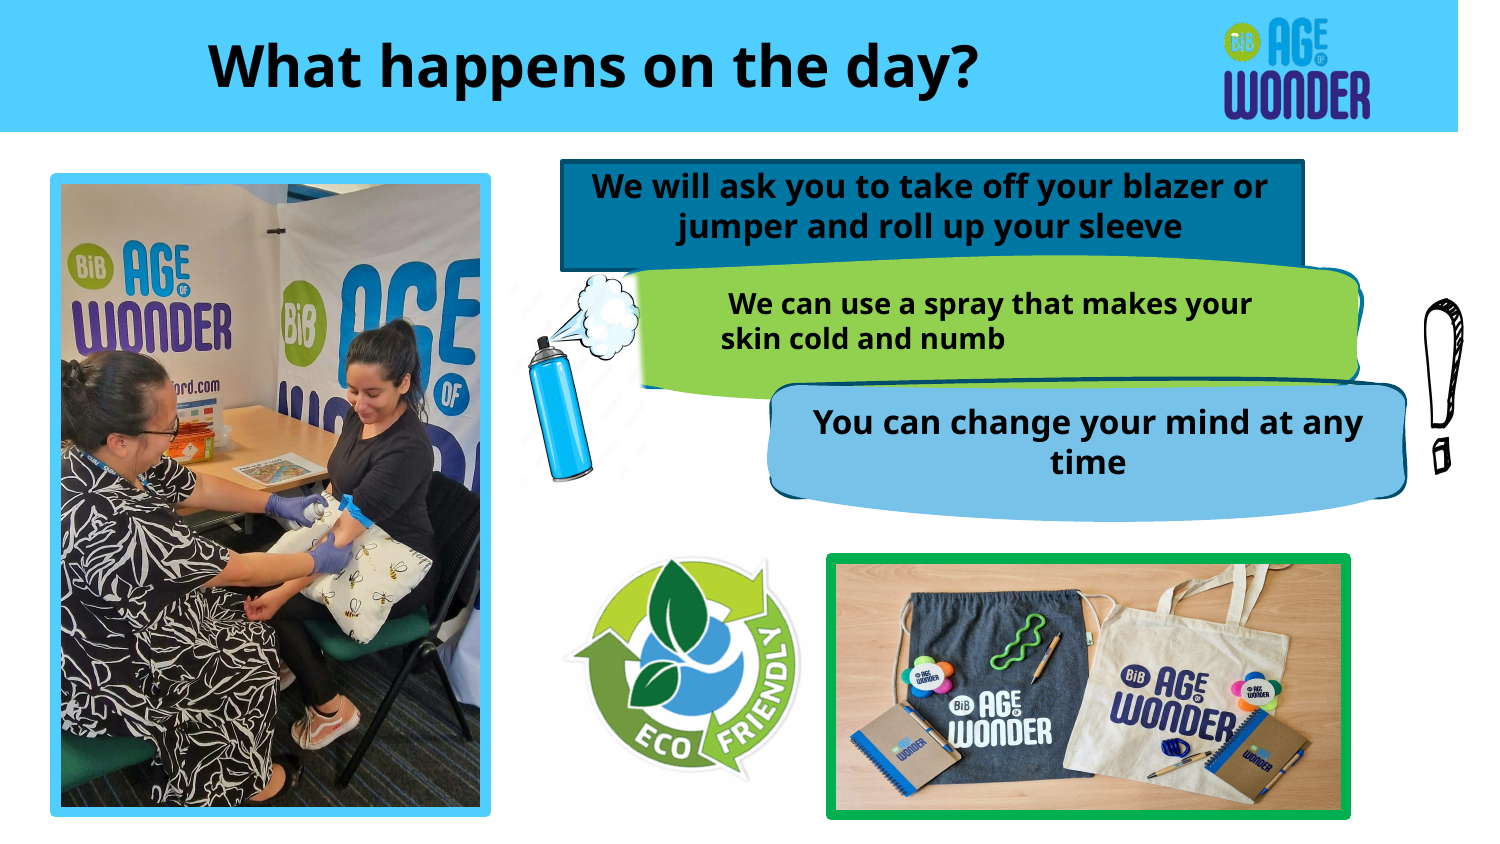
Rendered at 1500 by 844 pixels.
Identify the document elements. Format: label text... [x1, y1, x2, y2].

text_box We will ask you to take off your blazer or jumper and roll up your sleeve [560, 158, 1302, 253]
picture [60, 183, 481, 808]
text_box [633, 255, 1365, 396]
picture [512, 273, 648, 486]
picture [835, 563, 1341, 811]
text_box We can use a spray that makes your skin cold and numb [706, 278, 1293, 398]
text_box What happens on the day? [193, 21, 1127, 107]
picture [537, 497, 827, 835]
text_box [1186, 9, 1407, 126]
text_box You can change your mind at any time [767, 377, 1408, 522]
text_box [0, 0, 1458, 132]
list [560, 159, 1305, 271]
text_box [1423, 298, 1464, 475]
